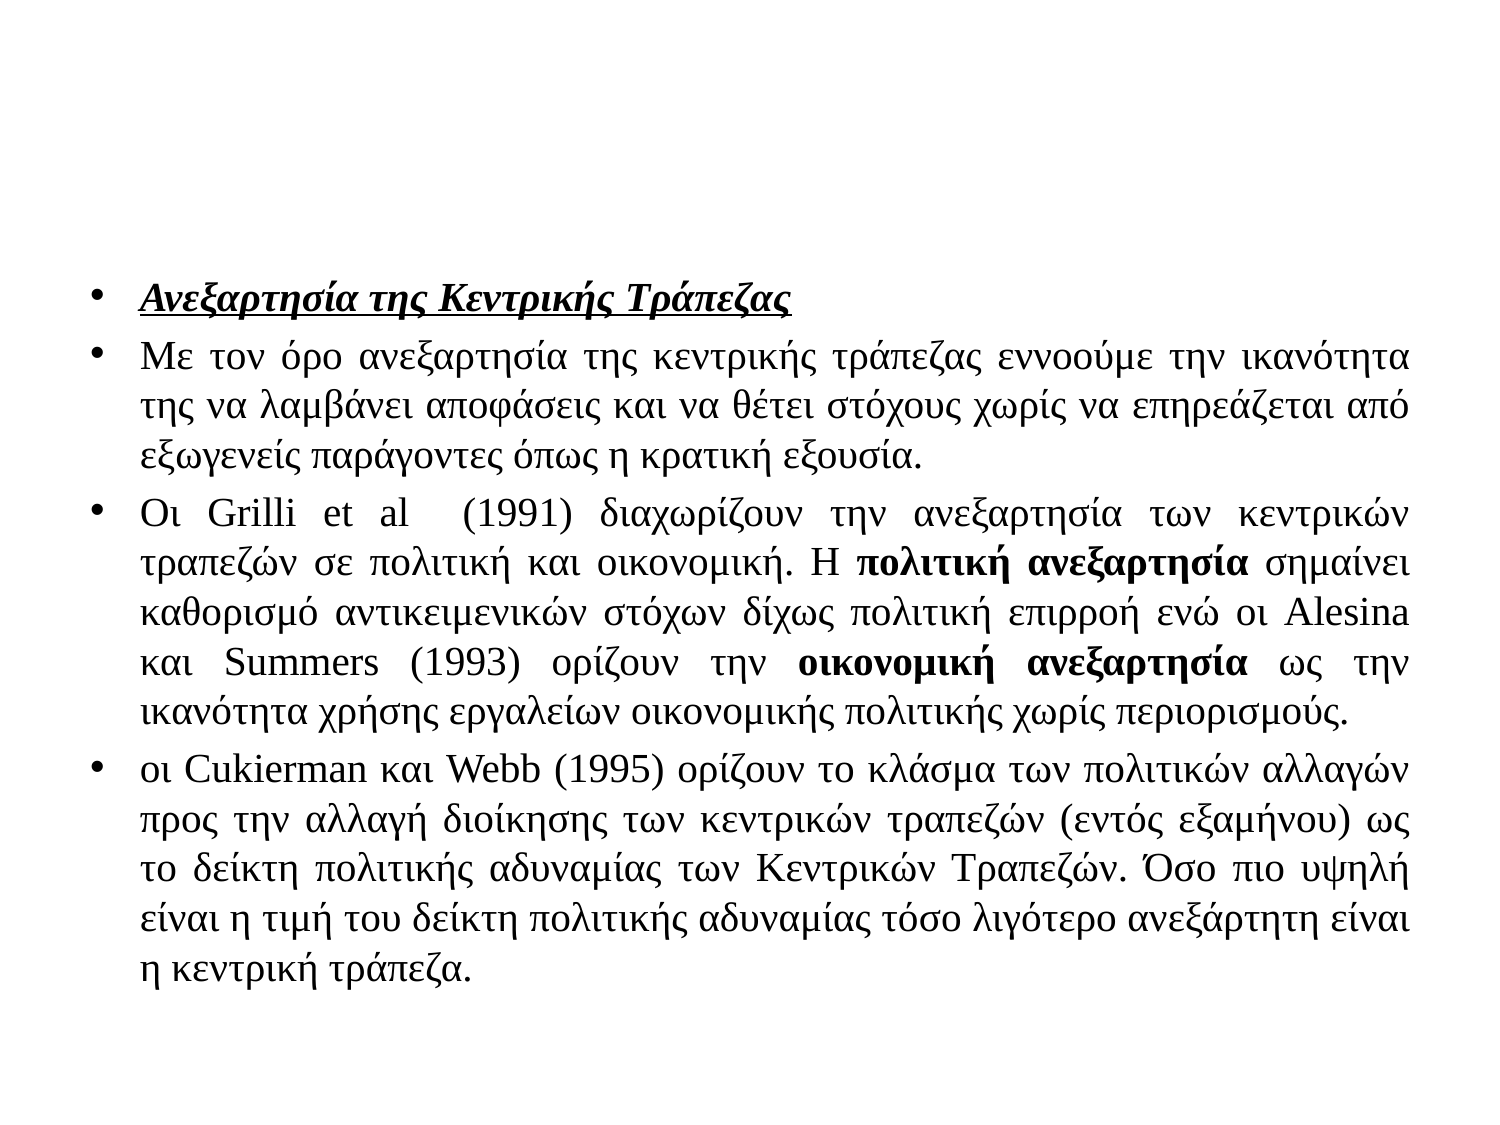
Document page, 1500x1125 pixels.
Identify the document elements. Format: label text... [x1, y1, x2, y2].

list Ανεξαρτησία της Κεντρικής Τράπεζας Με τον όρο ανεξαρτησία της κεντρικής τράπεζας εννοούμε την ικανότητα της να λαμβάνει αποφάσεις και να θέτει στόχους χωρίς να επηρεάζεται από εξωγενείς παράγοντες όπως η κρατική εξουσία. Οι Grilli et al (1991) διαχωρίζουν την ανεξαρτησία των κεντρικών τραπεζών σε πολιτική και οικονομική. Η πολιτική ανεξαρτησία σημαίνει καθορισμό αντικειμενικών στόχων δίχως πολιτική επιρροή ενώ οι Alesina και Summers (1993) ορίζουν την οικονομική ανεξαρτησία ως την ικανότητα χρήσης εργαλείων οικονομικής πολιτικής χωρίς περιορισμούς. οι Cukierman και Webb (1995) ορίζουν το κλάσμα των πολιτικών αλλαγών προς την αλλαγή διοίκησης των κεντρικών τραπεζών (εντός εξαμήνου) ως το δείκτη πολιτικής αδυναμίας των Κεντρικών Τραπεζών. Όσο πιο υψηλή είναι η τιμή του δείκτη πολιτικής αδυναμίας τόσο λιγότερο ανεξάρτητη είναι η κεντρική τράπεζα. [75, 262, 1425, 1005]
